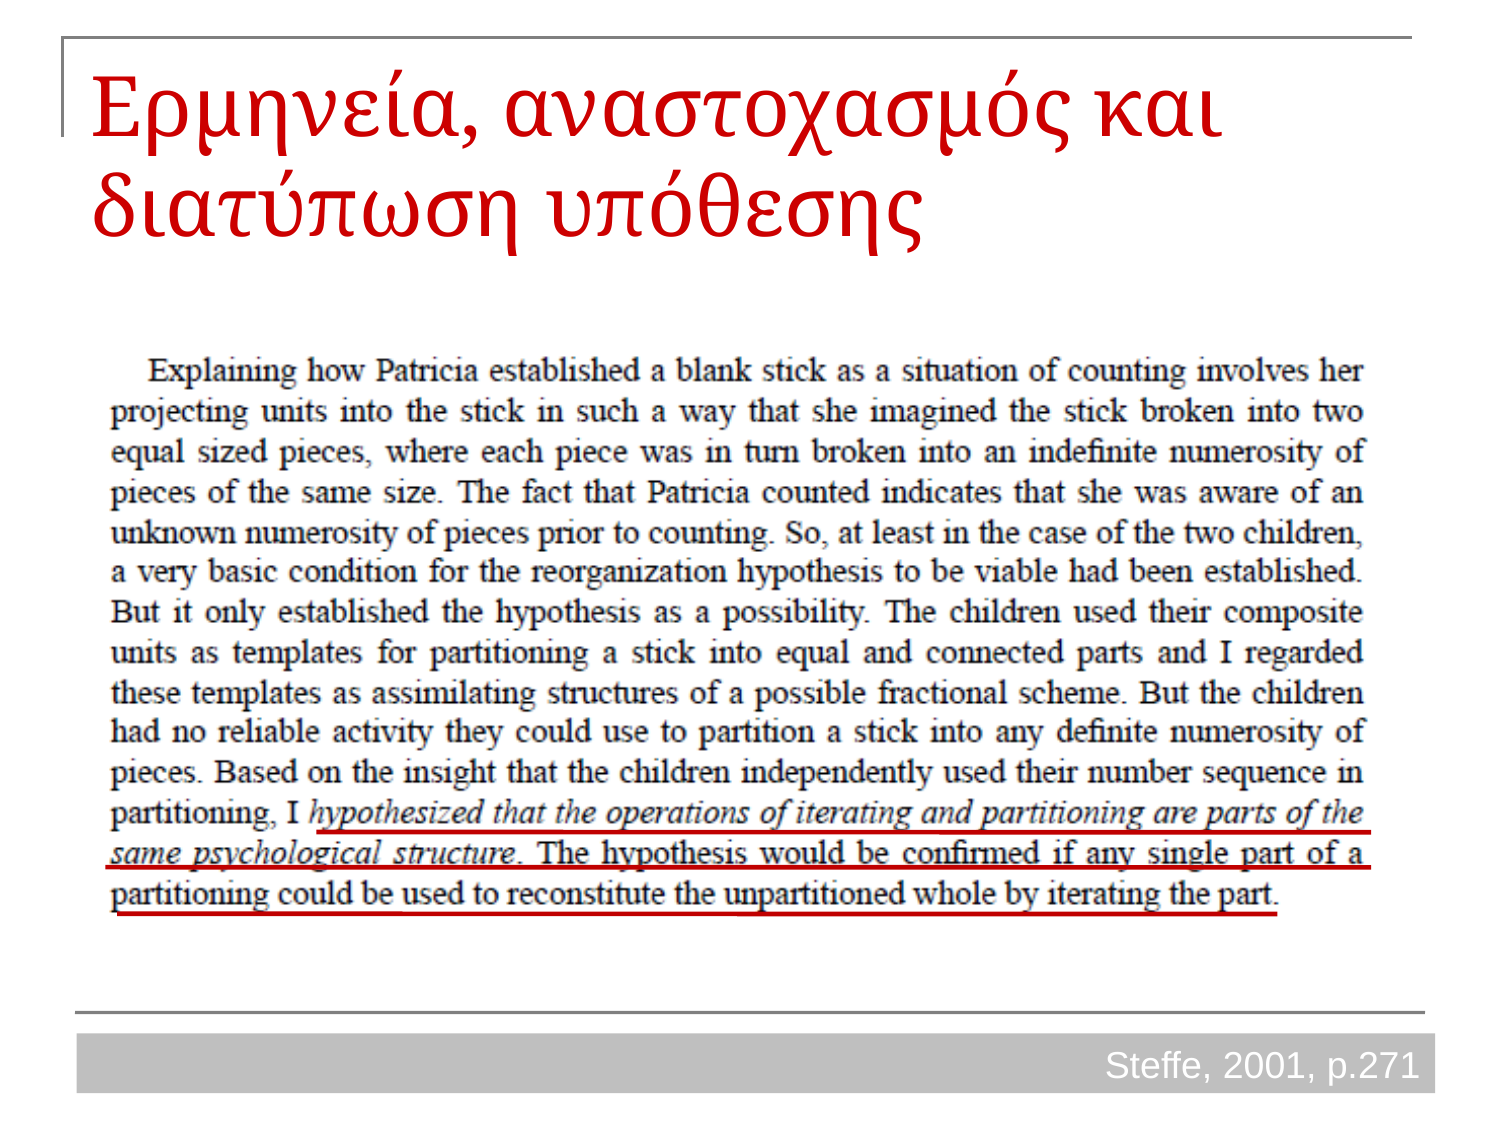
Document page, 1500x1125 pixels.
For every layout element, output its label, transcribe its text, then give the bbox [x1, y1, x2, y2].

text_box Steffe, 2001, p.271 [76, 1033, 1436, 1094]
picture [104, 339, 1377, 918]
title Ερμηνεία, αναστοχασμός και διατύπωση υπόθεσης [74, 45, 1426, 233]
